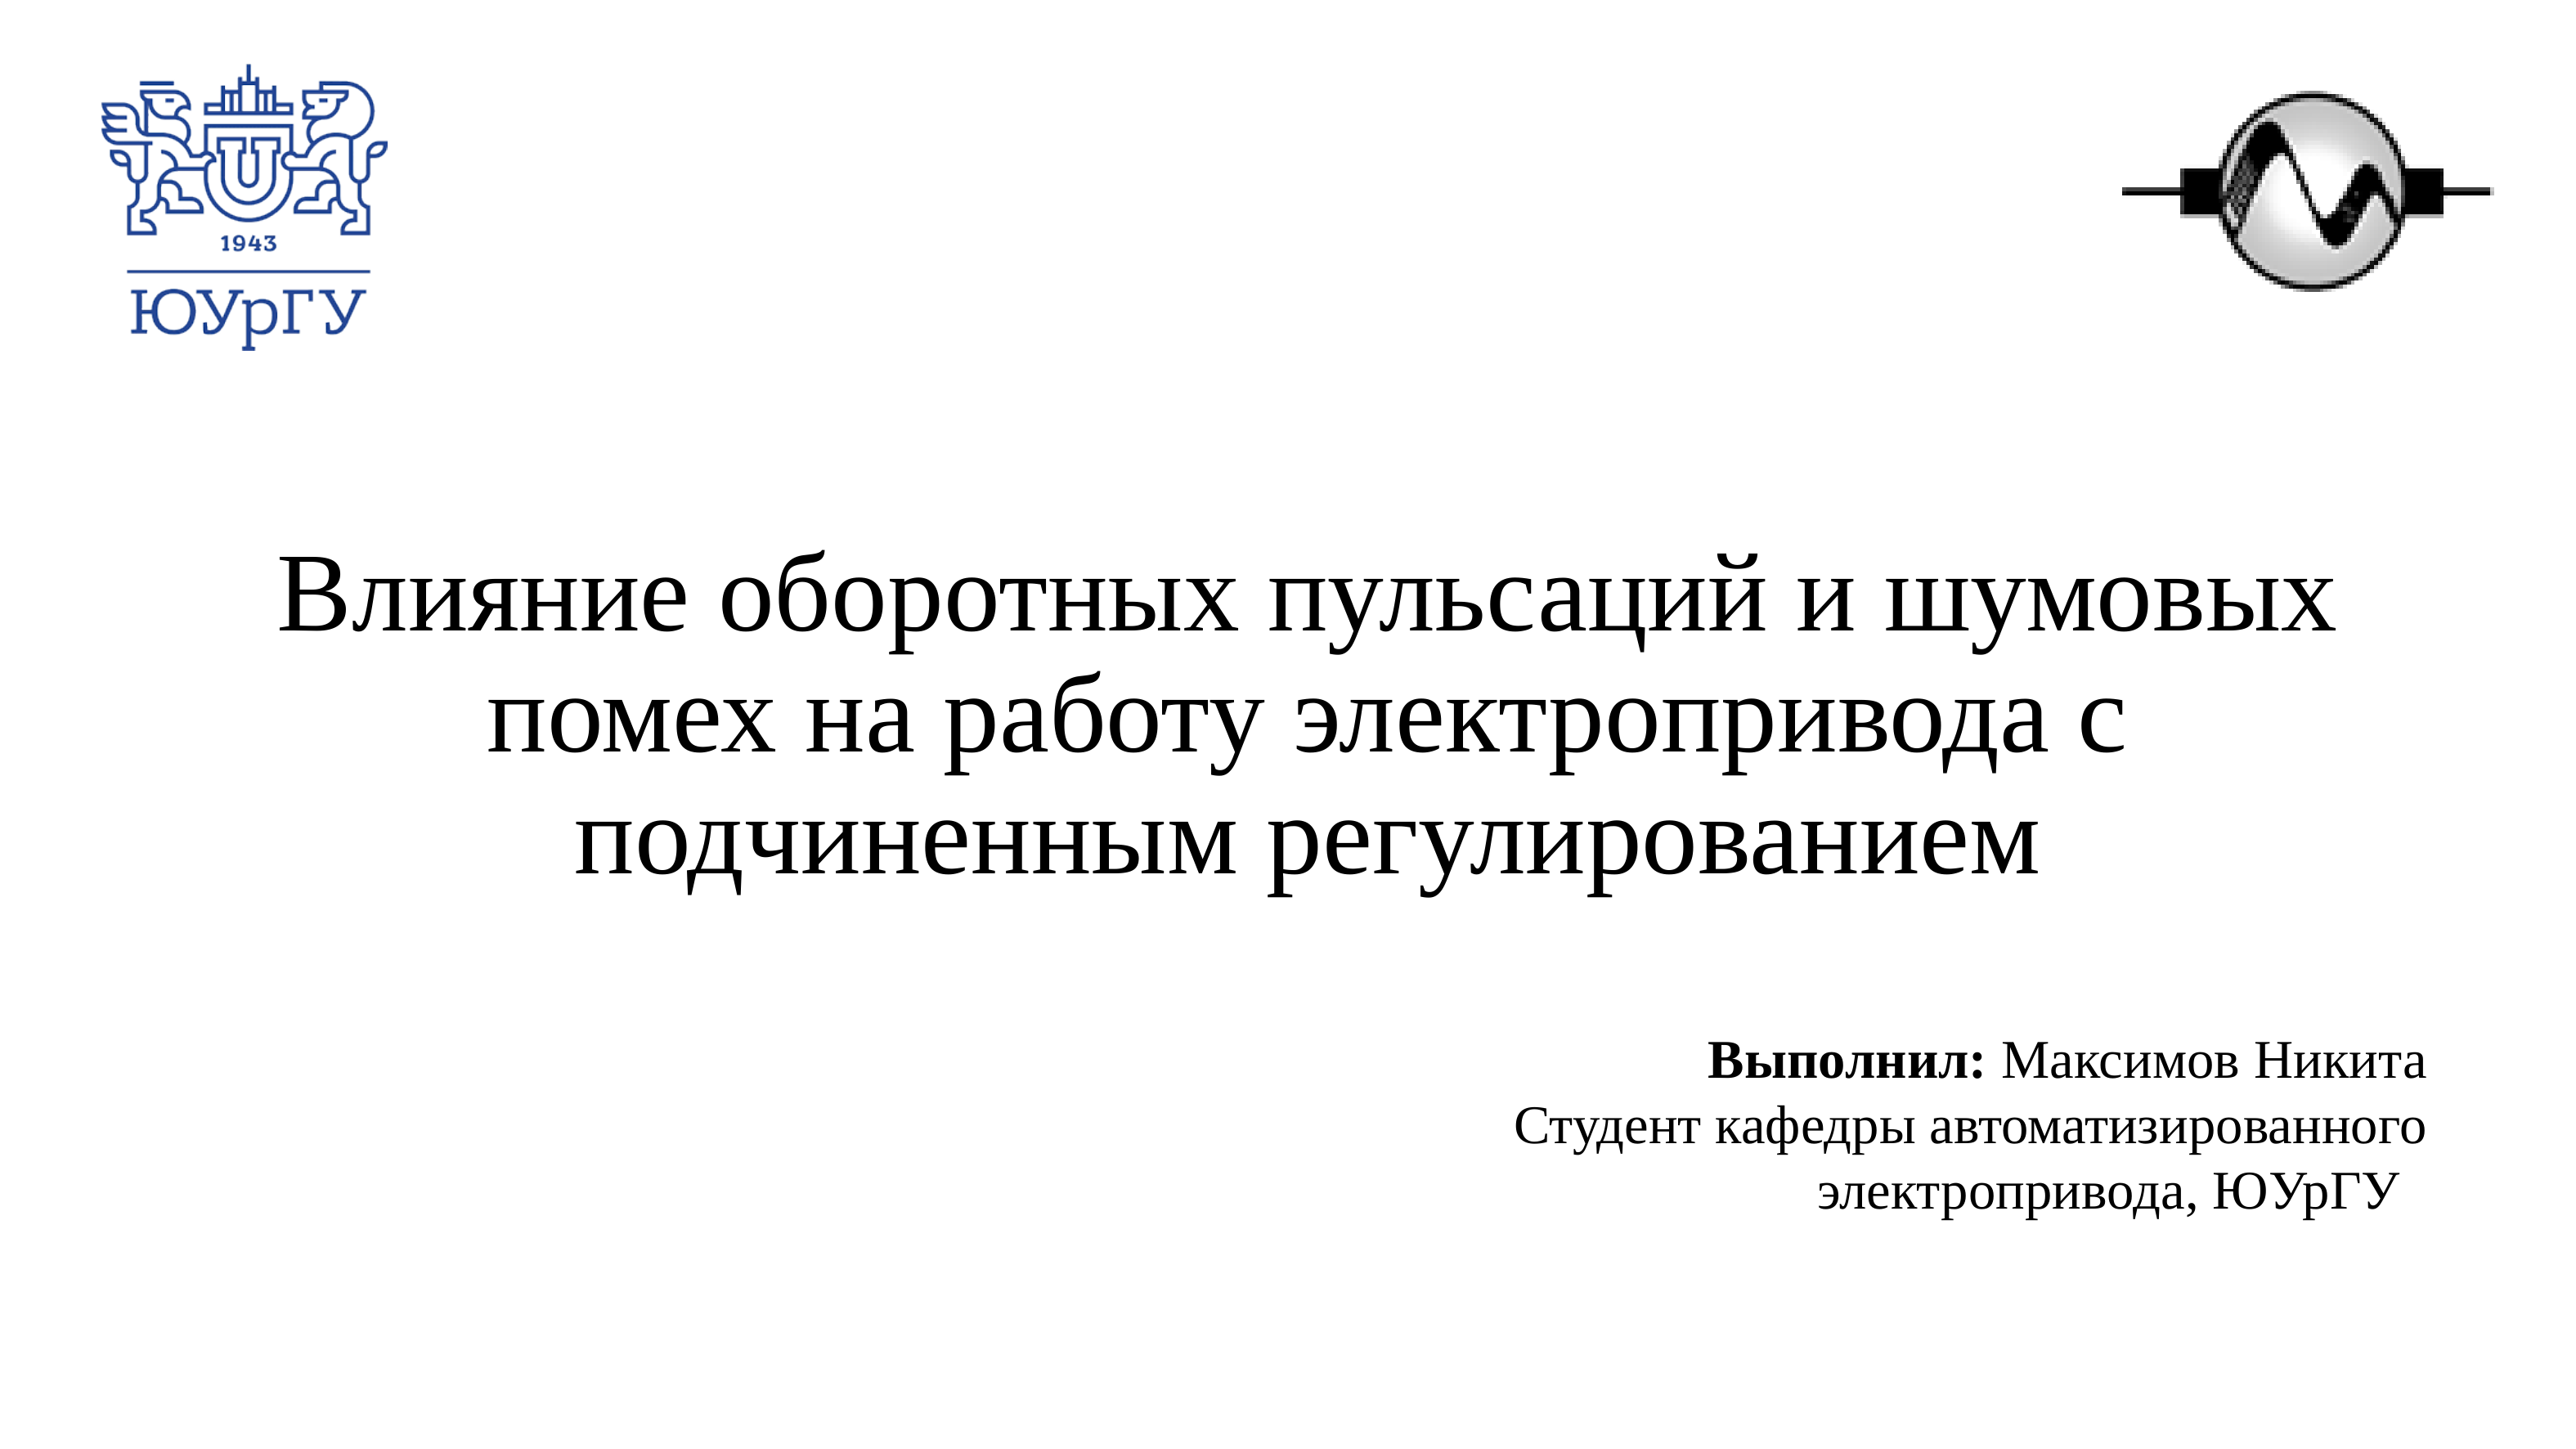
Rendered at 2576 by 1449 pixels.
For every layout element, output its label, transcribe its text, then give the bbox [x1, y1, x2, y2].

picture [101, 64, 388, 351]
title Влияние оборотных пульсаций и шумовых помех на работу электропривода с подчиненным регулированием [200, 608, 2416, 904]
text_box Выполнил: Максимов Никита Студент кафедры автоматизированного электропривода, ЮУрГУ [1287, 1017, 2440, 1226]
picture [2114, 64, 2502, 305]
